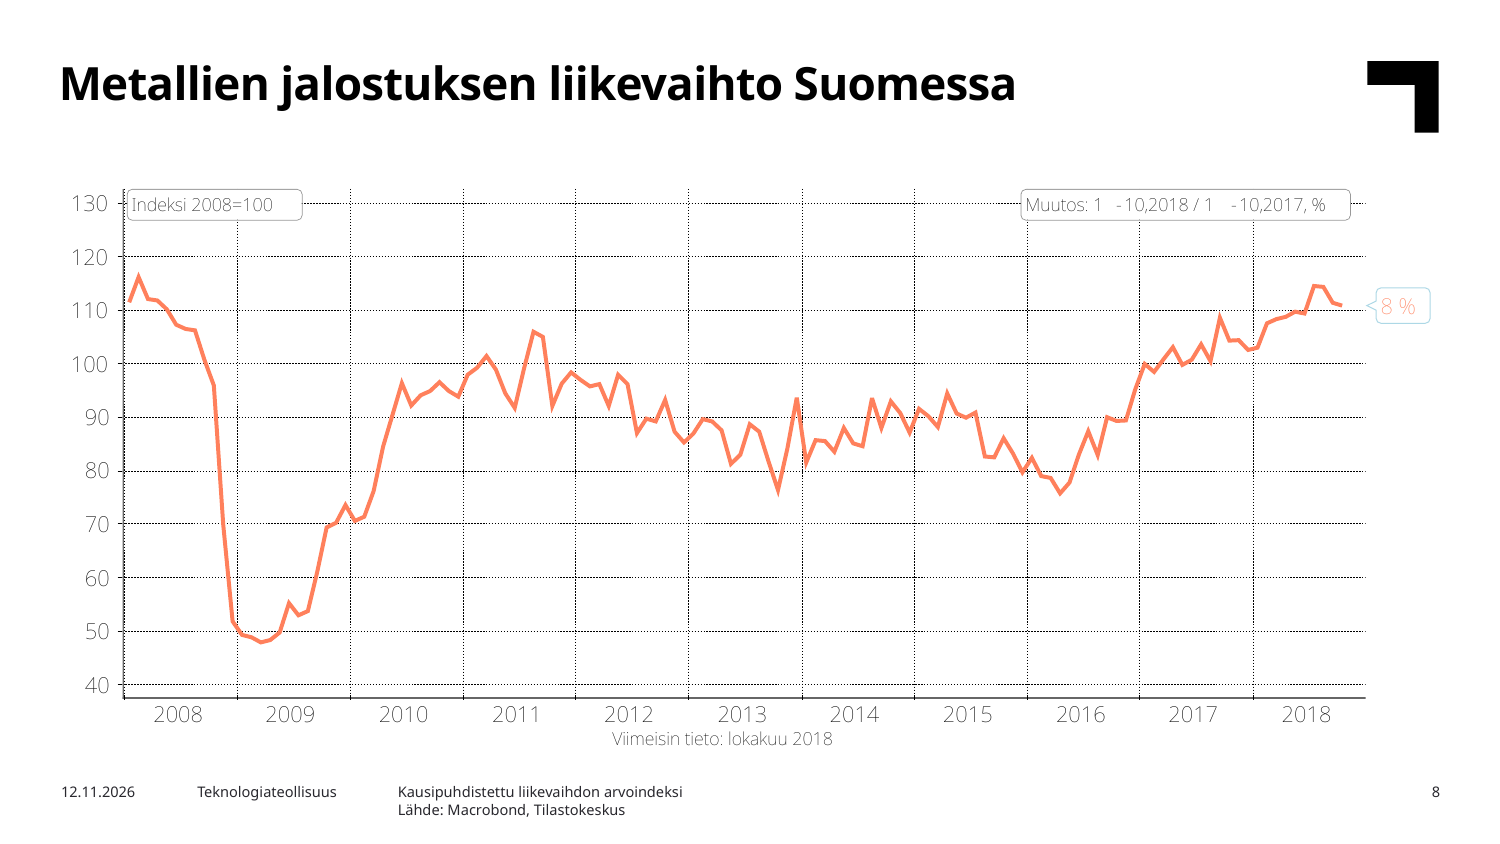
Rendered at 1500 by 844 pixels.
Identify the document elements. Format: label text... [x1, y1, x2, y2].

slide_number 8 [1314, 775, 1456, 803]
list Metallien jalostuksen liikevaihto Suomessa [41, 46, 1353, 153]
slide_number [46, 775, 182, 803]
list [62, 180, 1439, 763]
list Kausipuhdistettu liikevaihdon arvoindeksi Lähde: Macrobond, Tilastokeskus [382, 775, 1314, 803]
footer Teknologiateollisuus [182, 775, 382, 803]
